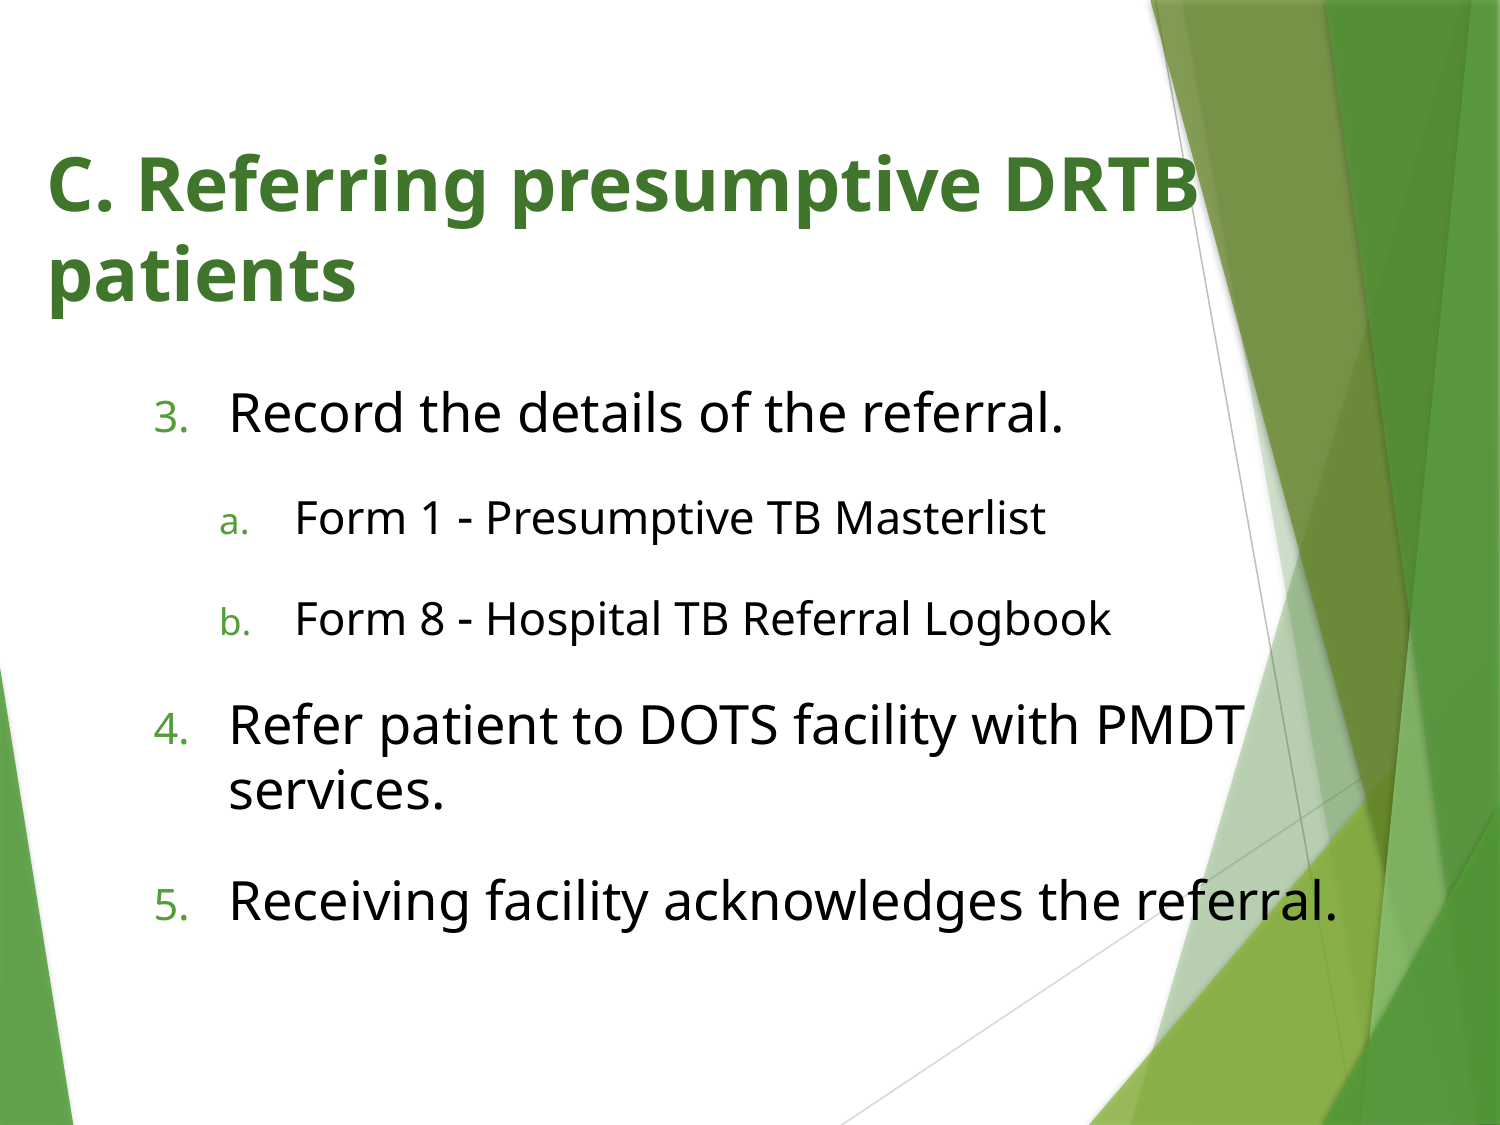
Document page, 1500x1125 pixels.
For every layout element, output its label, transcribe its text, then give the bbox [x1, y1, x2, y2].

title C. Referring presumptive DRTB patients [31, 128, 1500, 239]
list Record the details of the referral. Form 1  Presumptive TB Masterlist Form 8  Hospital TB Referral Logbook Refer patient to DOTS facility with PMDT services. Receiving facility acknowledges the referral. [138, 370, 1373, 980]
